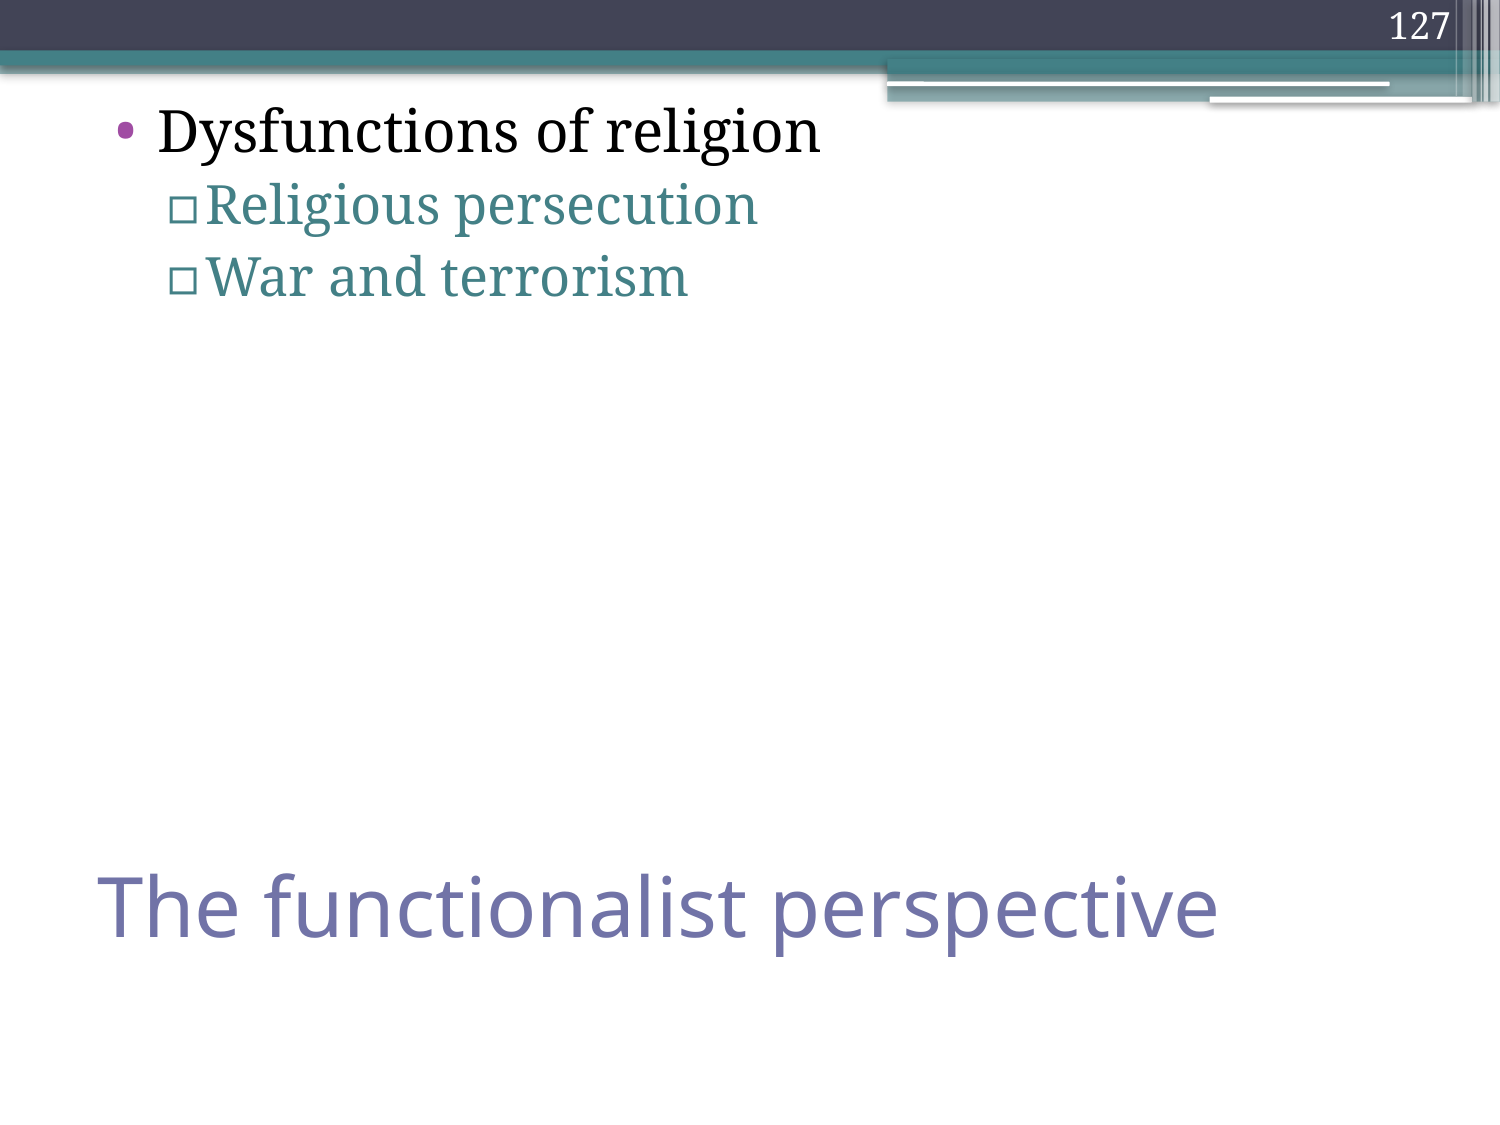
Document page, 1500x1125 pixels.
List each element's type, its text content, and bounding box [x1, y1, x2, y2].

list Dysfunctions of religion Religious persecution War and terrorism [82, 86, 1425, 774]
slide_number 127 [1341, 0, 1466, 61]
title The functionalist perspective [82, 817, 1425, 991]
